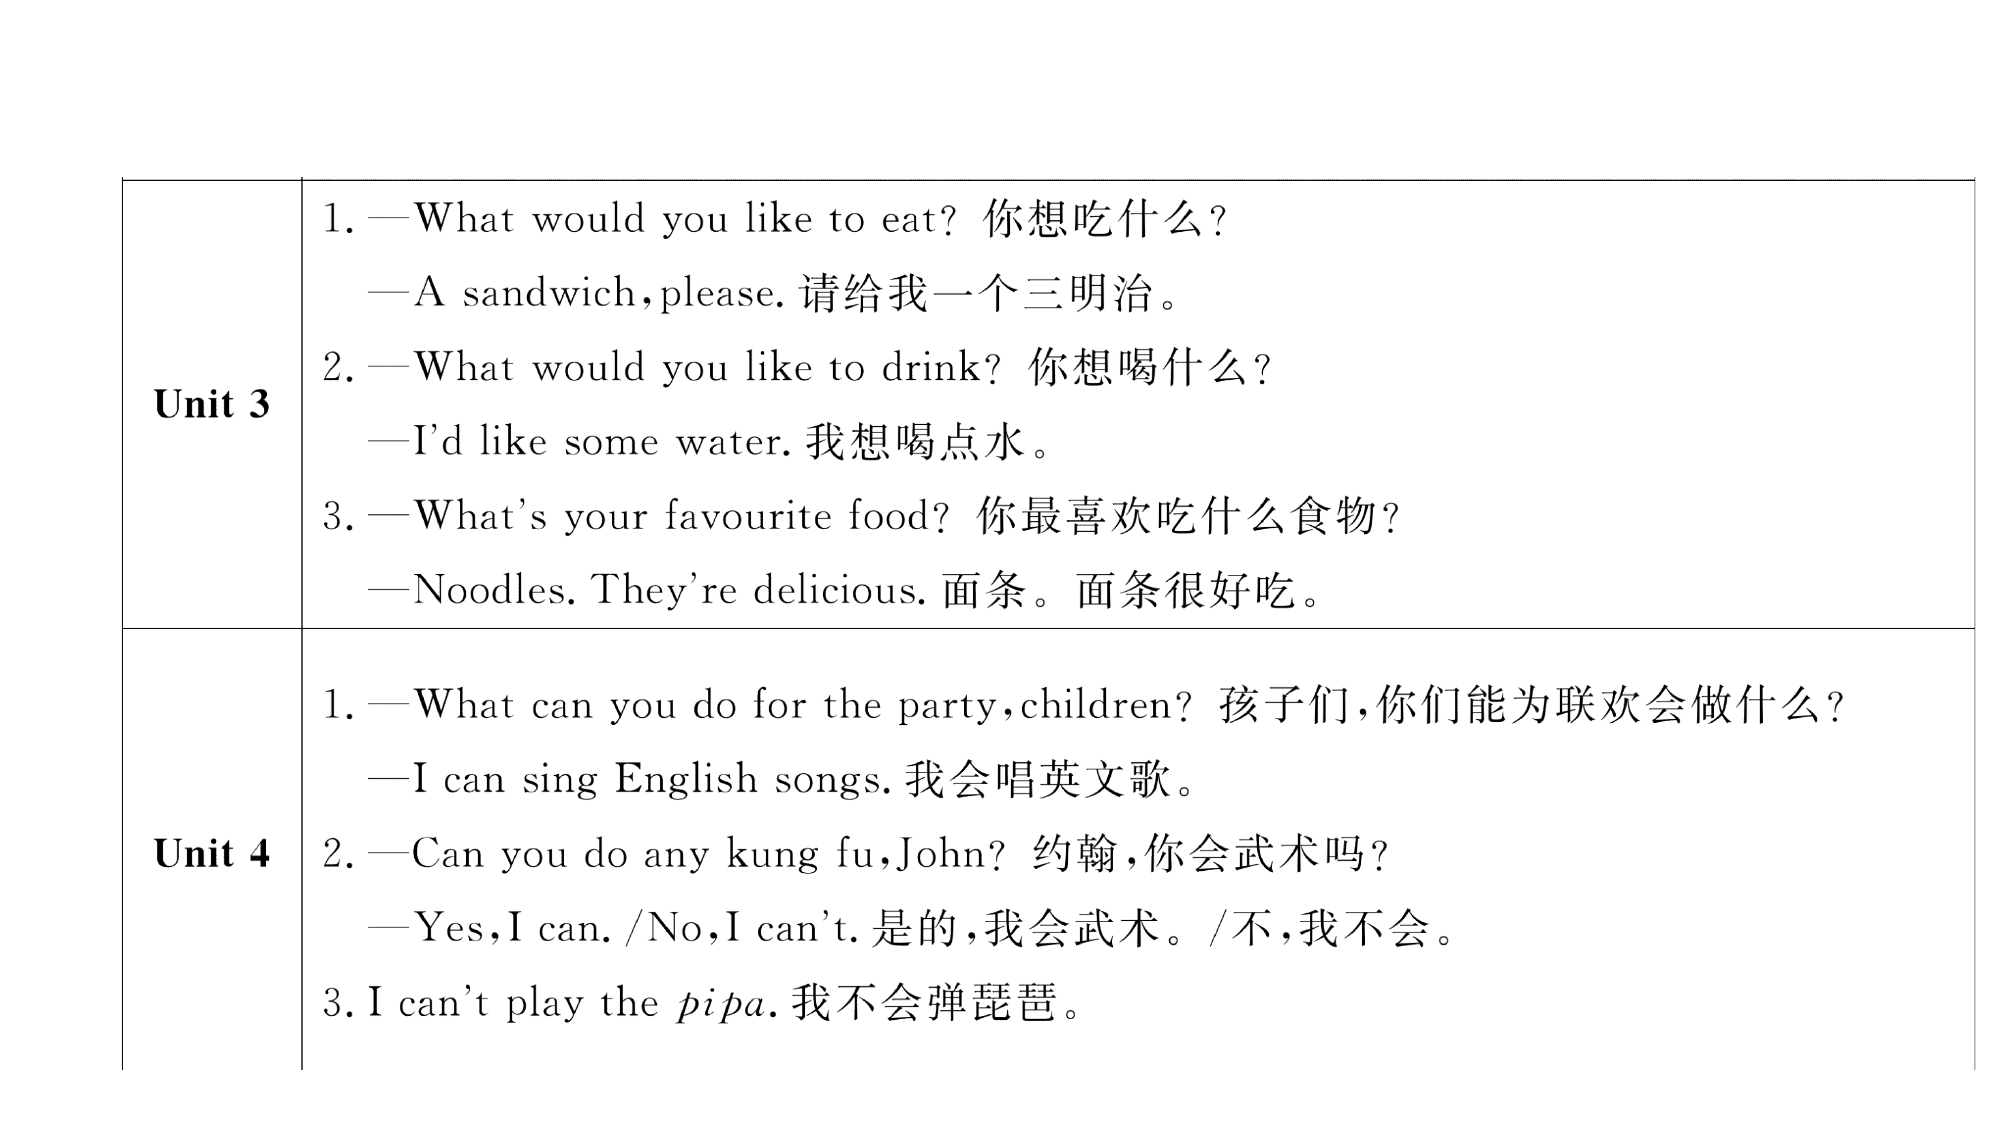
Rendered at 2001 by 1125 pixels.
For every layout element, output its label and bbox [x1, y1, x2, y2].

picture [118, 177, 2000, 1070]
